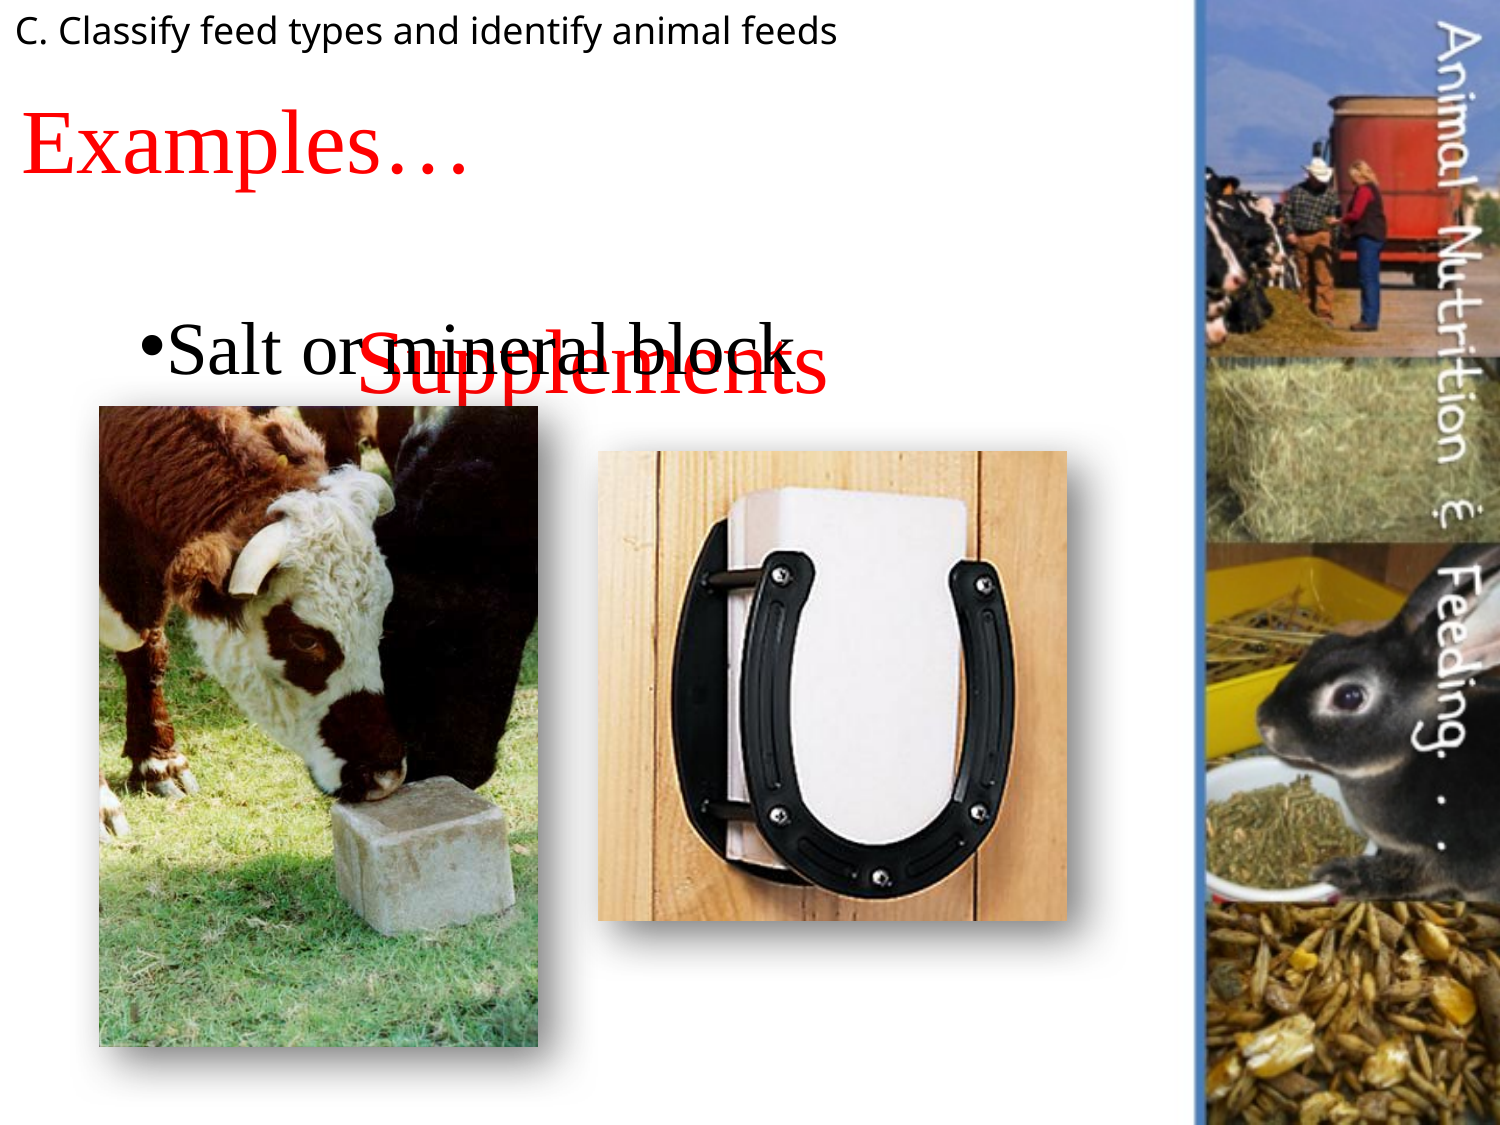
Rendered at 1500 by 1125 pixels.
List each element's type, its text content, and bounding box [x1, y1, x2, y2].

text_box Salt or mineral block [124, 292, 1186, 397]
picture [0, 0, 1500, 1125]
text_box Examples… Supplements [0, 74, 1186, 420]
text_box C. Classify feed types and identify animal feeds [0, 0, 1013, 60]
